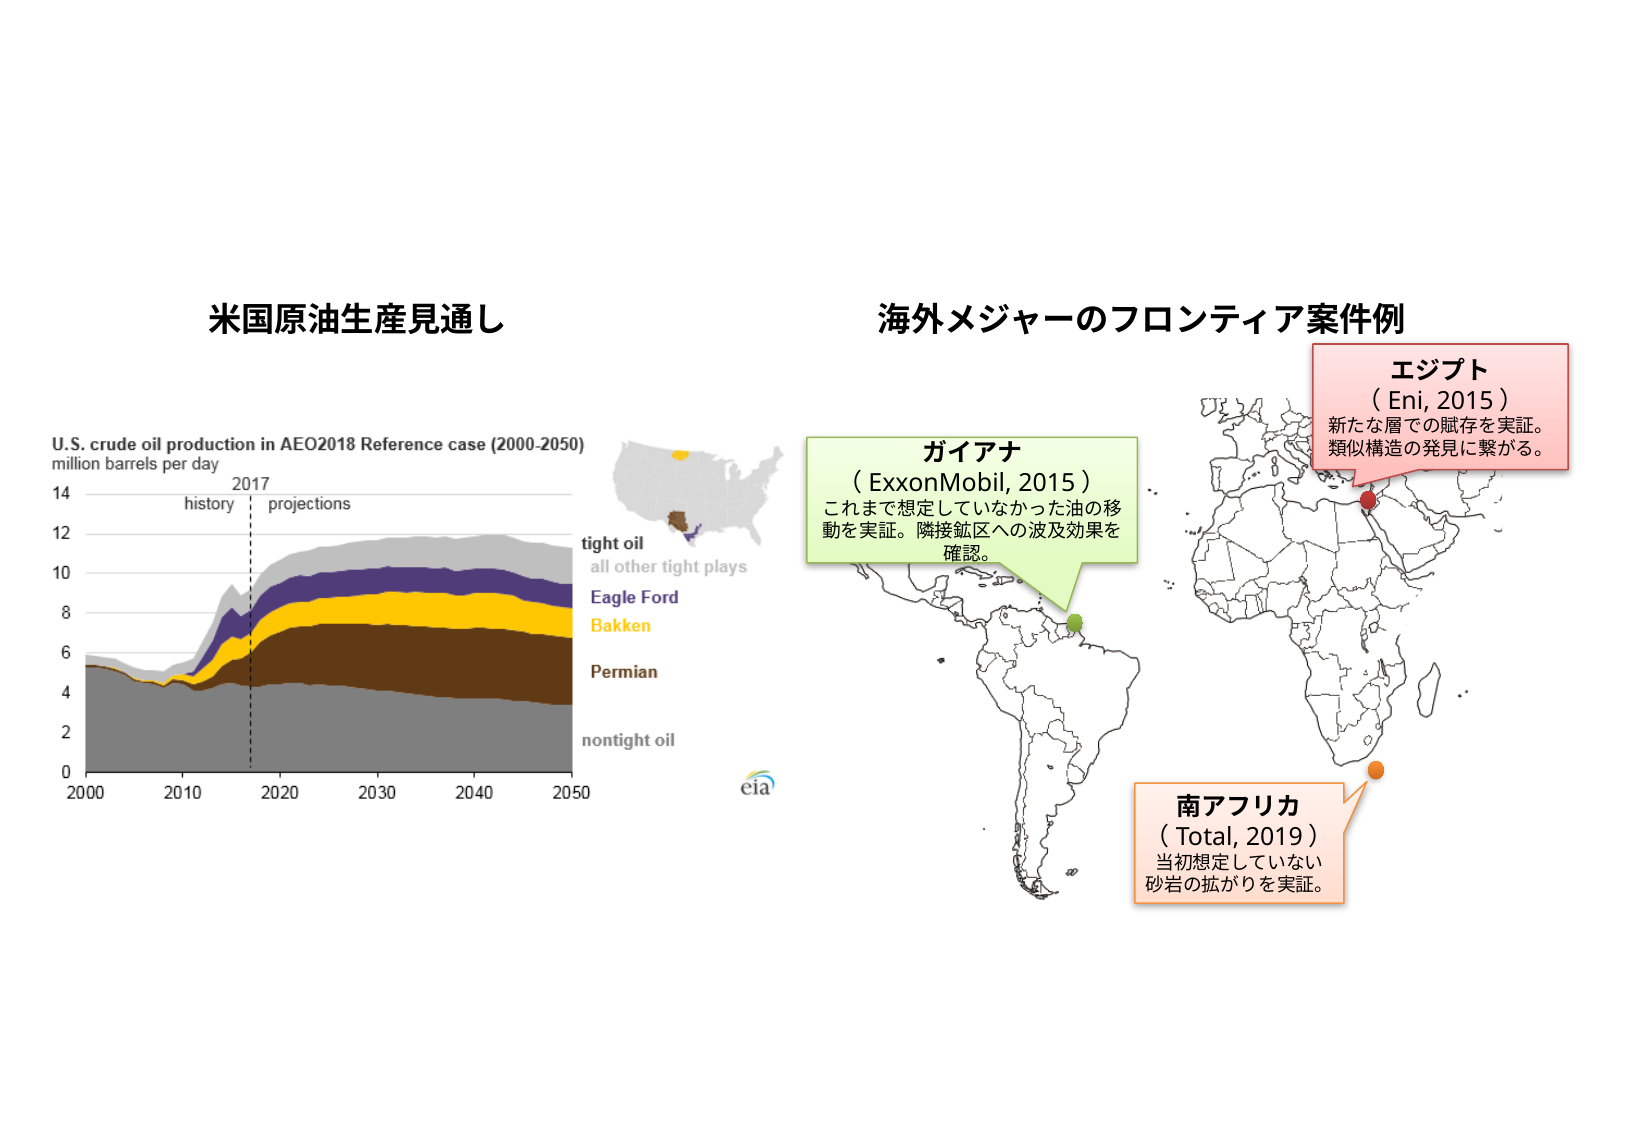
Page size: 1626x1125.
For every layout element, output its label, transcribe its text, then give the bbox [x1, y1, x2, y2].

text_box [811, 398, 1503, 948]
text_box 米国原油生産見通し [44, 290, 671, 346]
picture [46, 431, 786, 805]
text_box エジプト （Eni, 2015） 新たな層での賦存を実証。 類似構造の発見に繋がる。 [1312, 343, 1569, 471]
text_box 海外メジャーのフロンティア案件例 [829, 290, 1456, 346]
